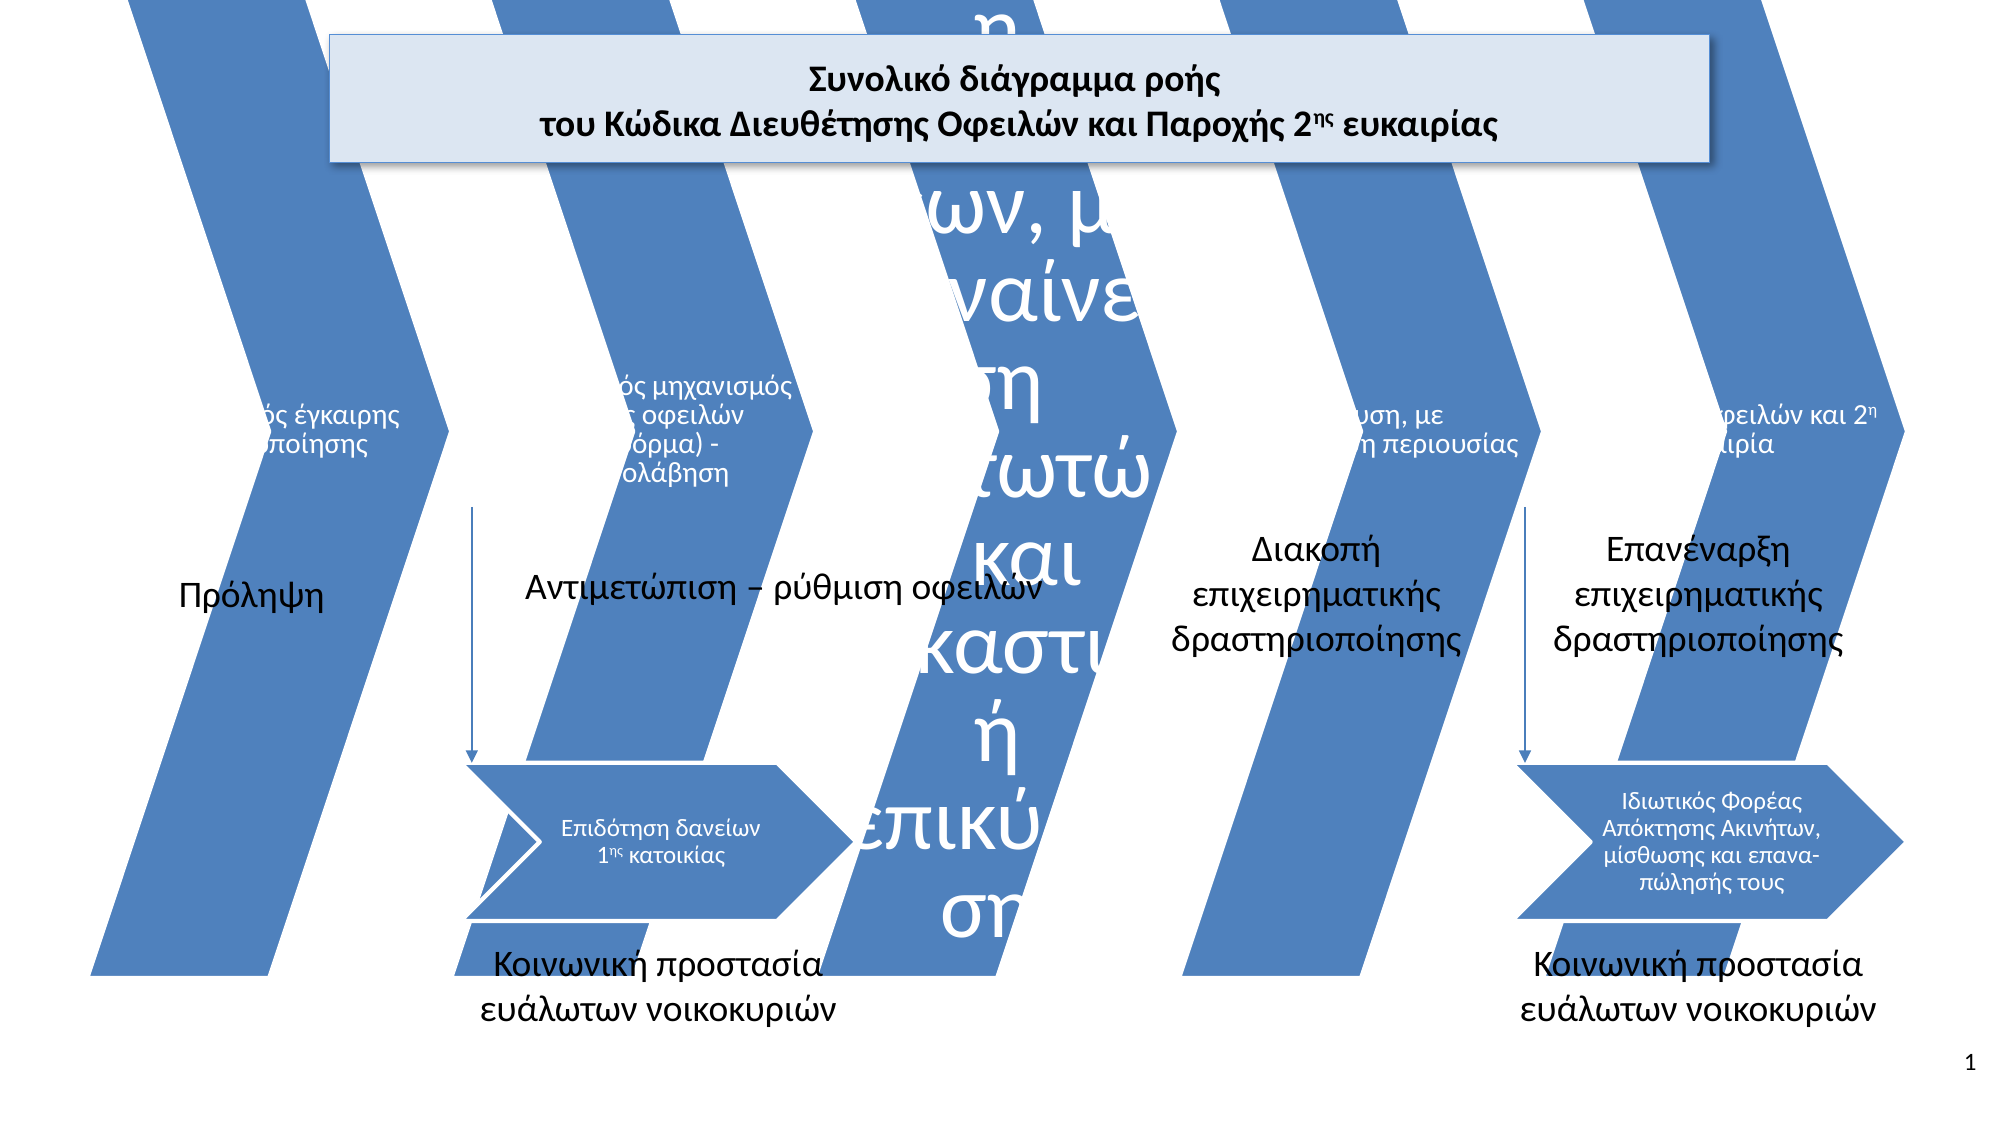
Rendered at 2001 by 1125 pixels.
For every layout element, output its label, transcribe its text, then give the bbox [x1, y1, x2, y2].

text_box Κοινωνική προστασία ευάλωτων νοικοκυριών [429, 985, 887, 1037]
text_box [460, 762, 857, 922]
text_box Κοινωνική προστασία ευάλωτων νοικοκυριών [1470, 931, 1927, 1037]
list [87, 0, 1908, 979]
text_box 1 [1524, 1037, 1992, 1098]
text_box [1511, 762, 1908, 922]
